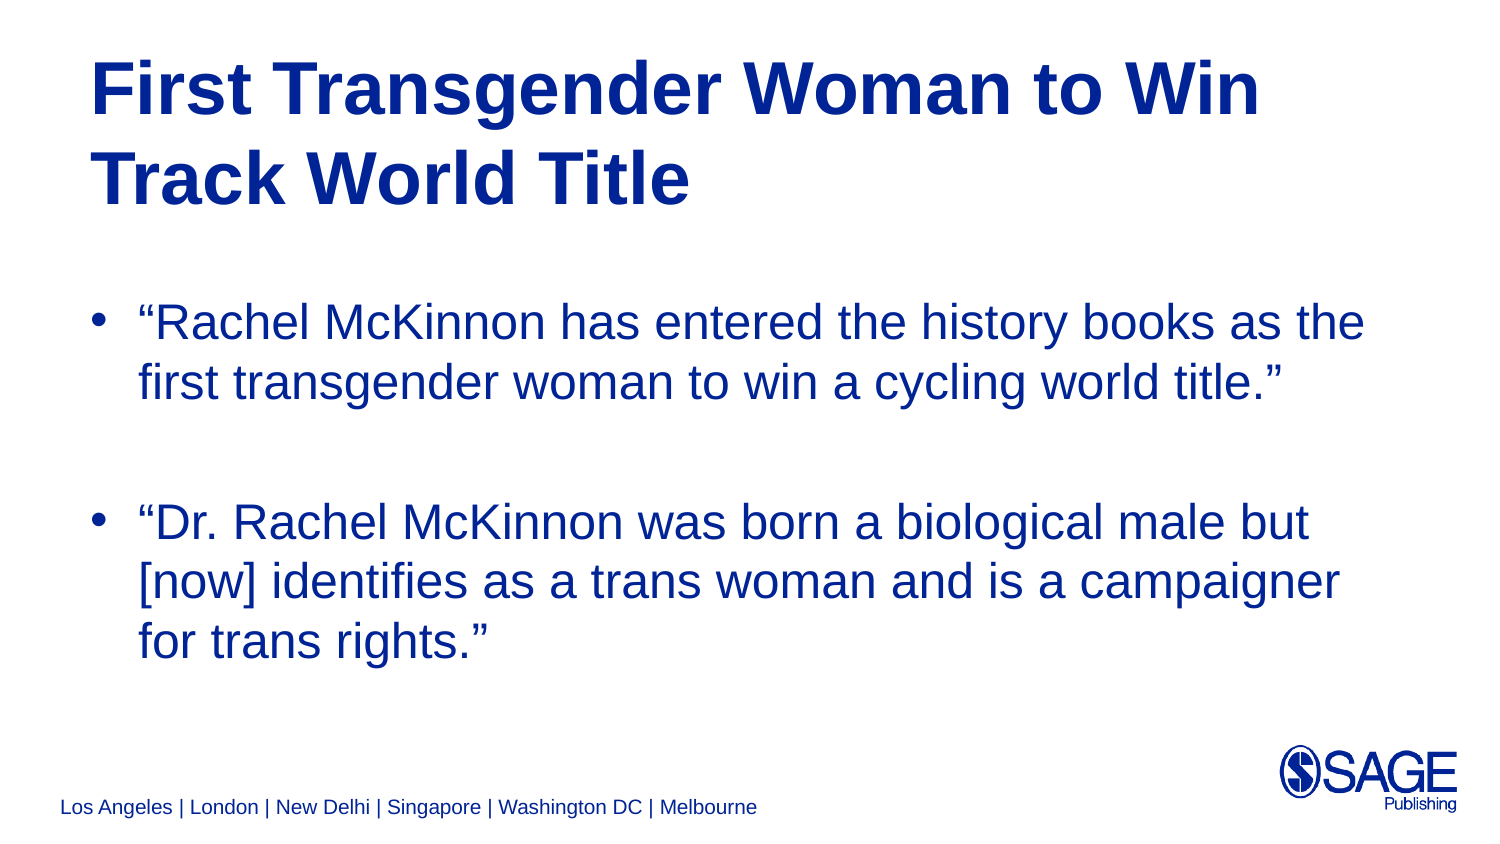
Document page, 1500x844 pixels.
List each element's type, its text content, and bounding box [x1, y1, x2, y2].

list “Rachel McKinnon has entered the history books as the first transgender woman to win a cycling world title.” “Dr. Rachel McKinnon was born a biological male but [now] identifies as a trans woman and is a campaigner for trans rights.” [75, 282, 1399, 780]
picture [1279, 745, 1457, 813]
title First Transgender Woman to Win Track World Title [75, 59, 1425, 201]
